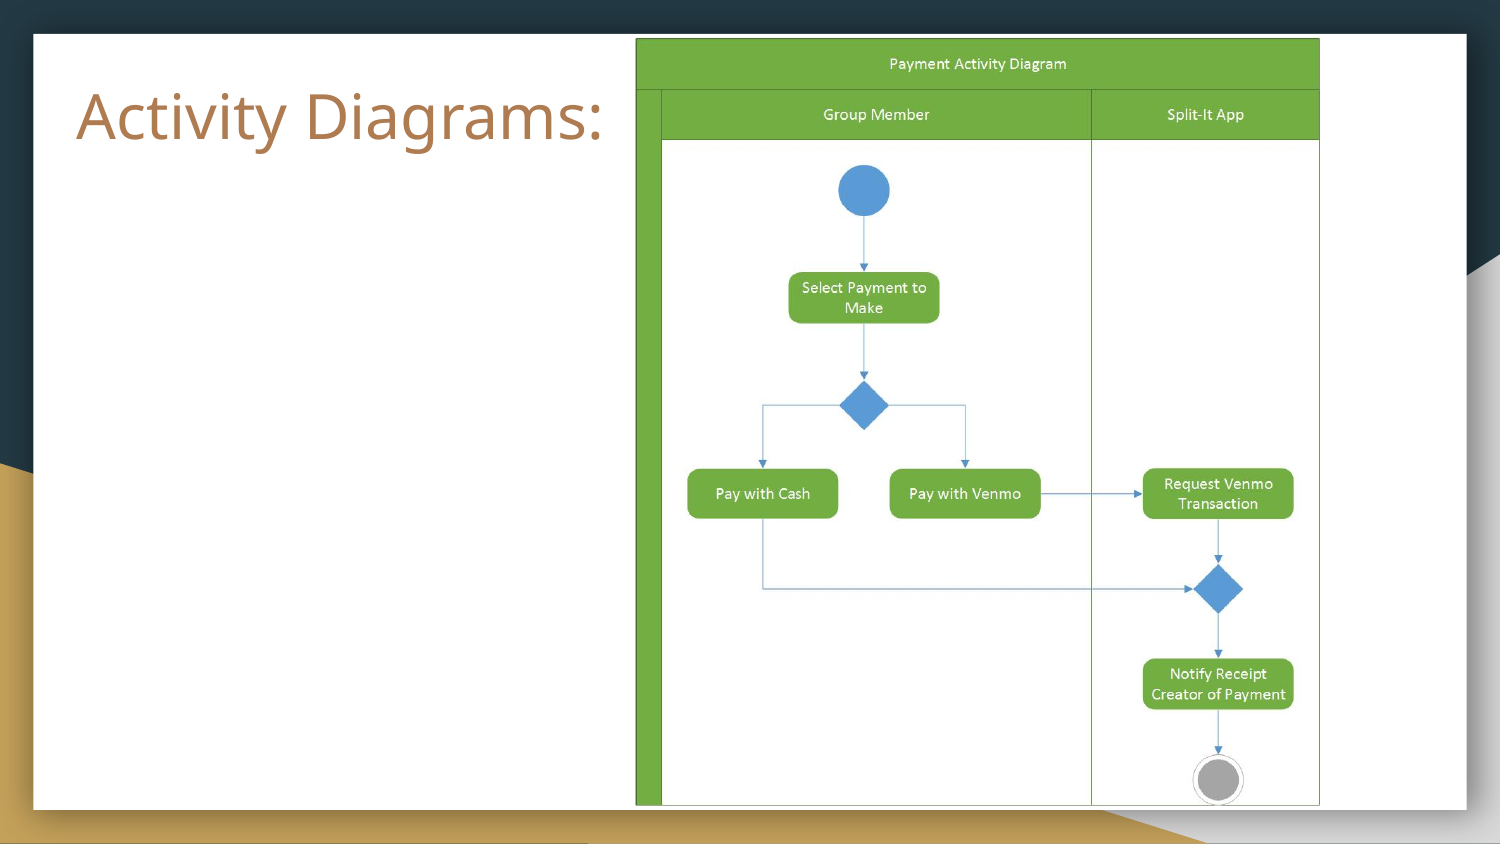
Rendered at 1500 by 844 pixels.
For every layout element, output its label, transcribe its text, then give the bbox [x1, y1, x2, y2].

picture [634, 37, 1320, 807]
title Activity Diagrams: [61, 61, 629, 219]
